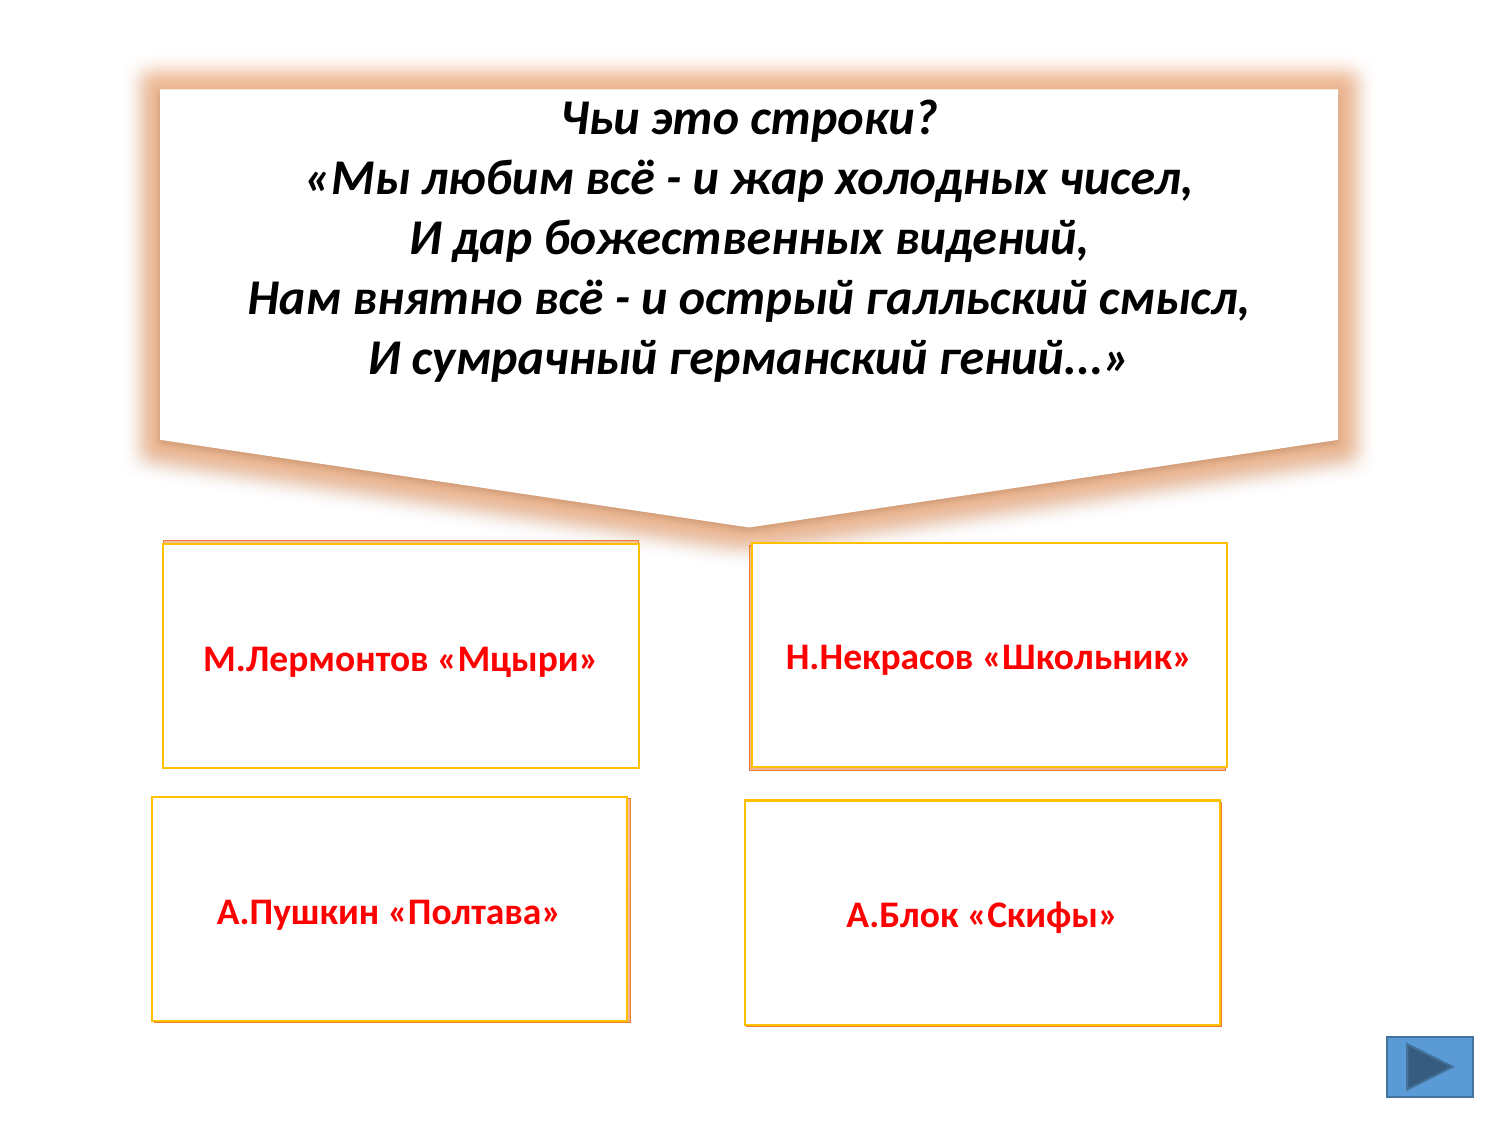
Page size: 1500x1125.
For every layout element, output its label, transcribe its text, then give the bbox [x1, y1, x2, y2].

text_box Разве? [749, 545, 1226, 771]
text_box А.Блок «Скифы» [744, 799, 1221, 1026]
text_box Н.Некрасов «Школьник» [751, 542, 1228, 768]
text_box Увы… [154, 798, 631, 1023]
text_box Чьи это строки? «Мы любим всё - и жар холодных чисел, И дар божественных видений, Нам внятно всё - и острый галльский смысл, И сумрачный германский гений...» [159, 88, 1340, 529]
text_box А.Пушкин «Полтава» [151, 796, 628, 1022]
text_box [1386, 1036, 1474, 1098]
text_box М.Лермонтов «Мцыри» [162, 543, 640, 769]
